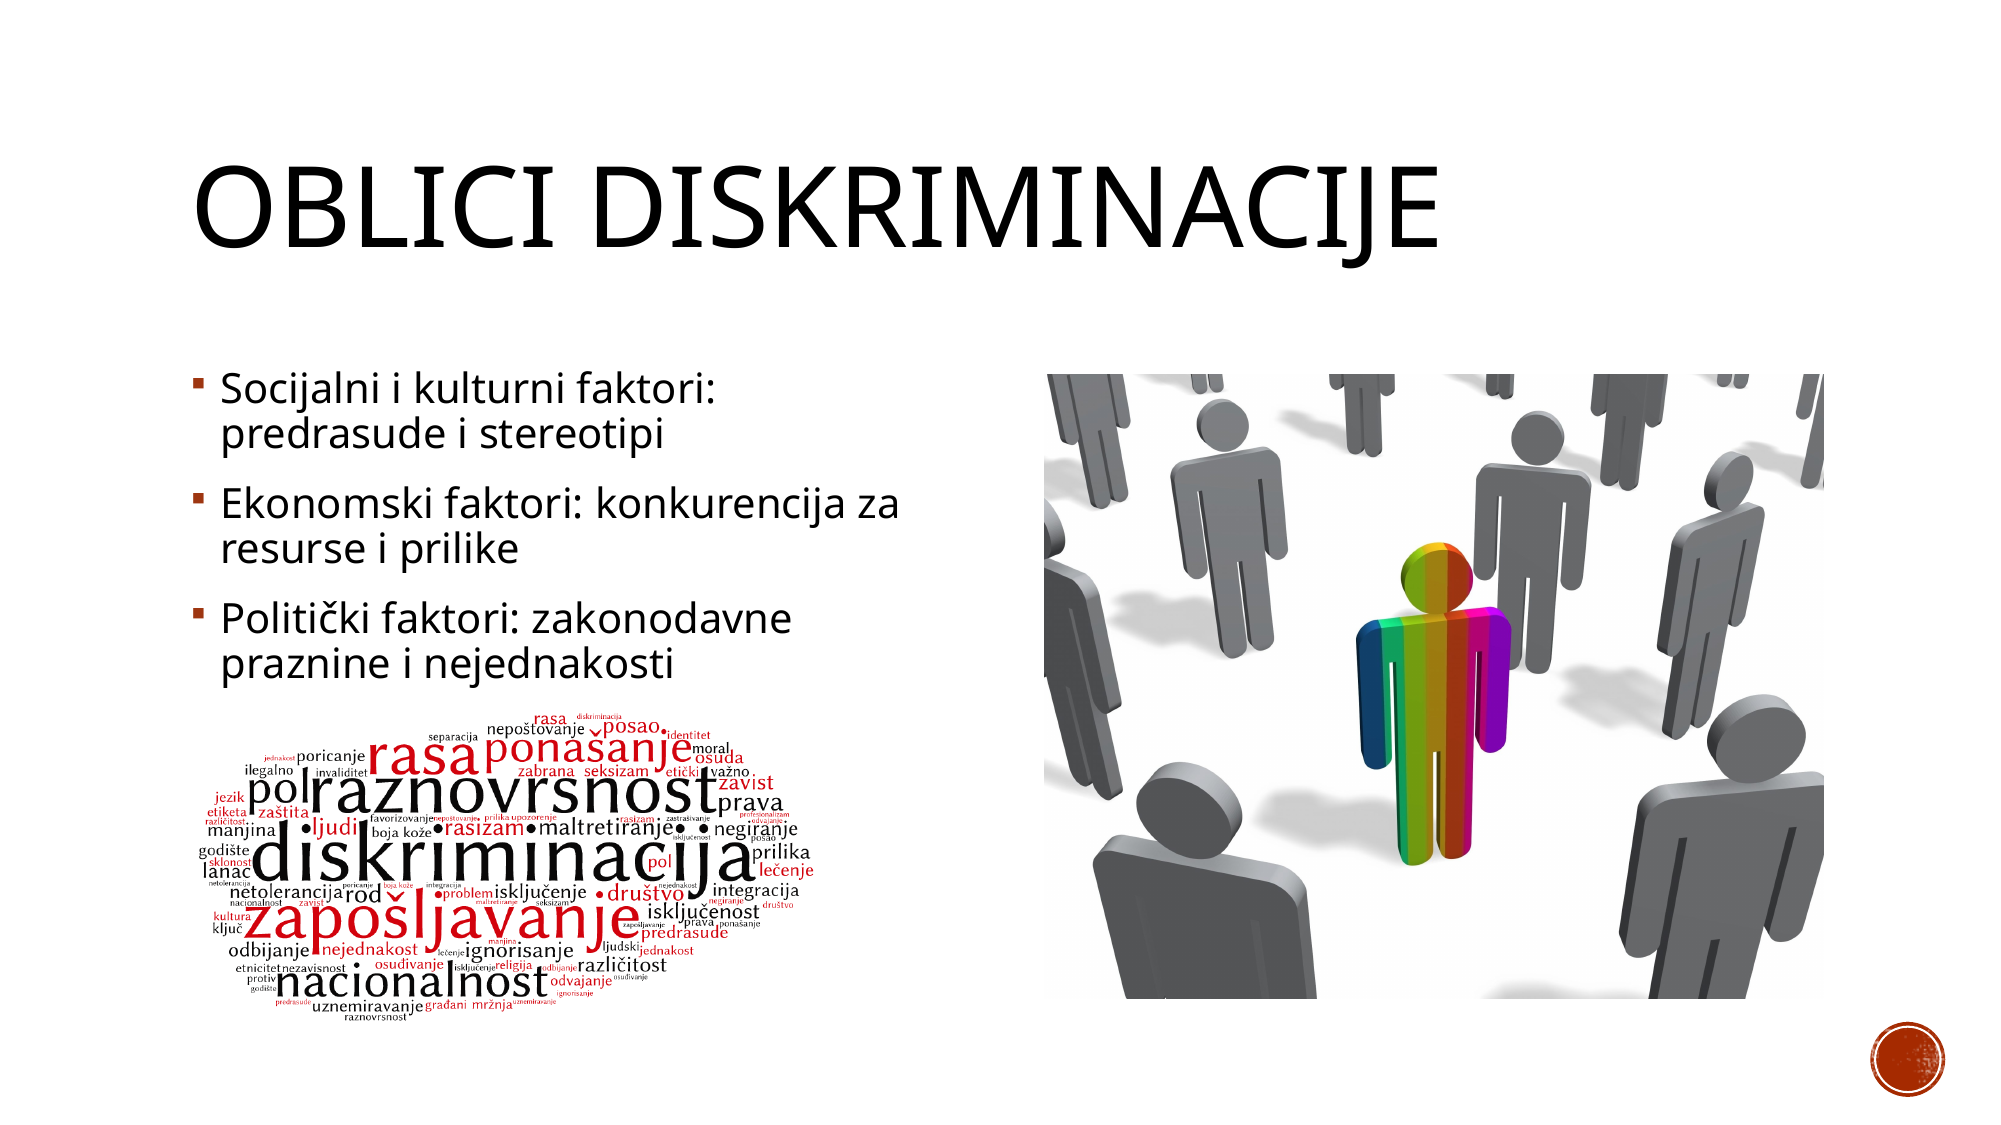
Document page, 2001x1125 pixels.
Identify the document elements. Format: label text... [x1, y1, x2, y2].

picture [175, 702, 831, 1029]
list Socijalni i kulturni faktori: predrasude i stereotipi Ekonomski faktori: konkurencija za resurse i prilike Politički faktori: zakonodavne praznine i nejednakosti [175, 360, 956, 1013]
title Oblici diskriminacije [175, 79, 1826, 344]
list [1047, 377, 1823, 996]
